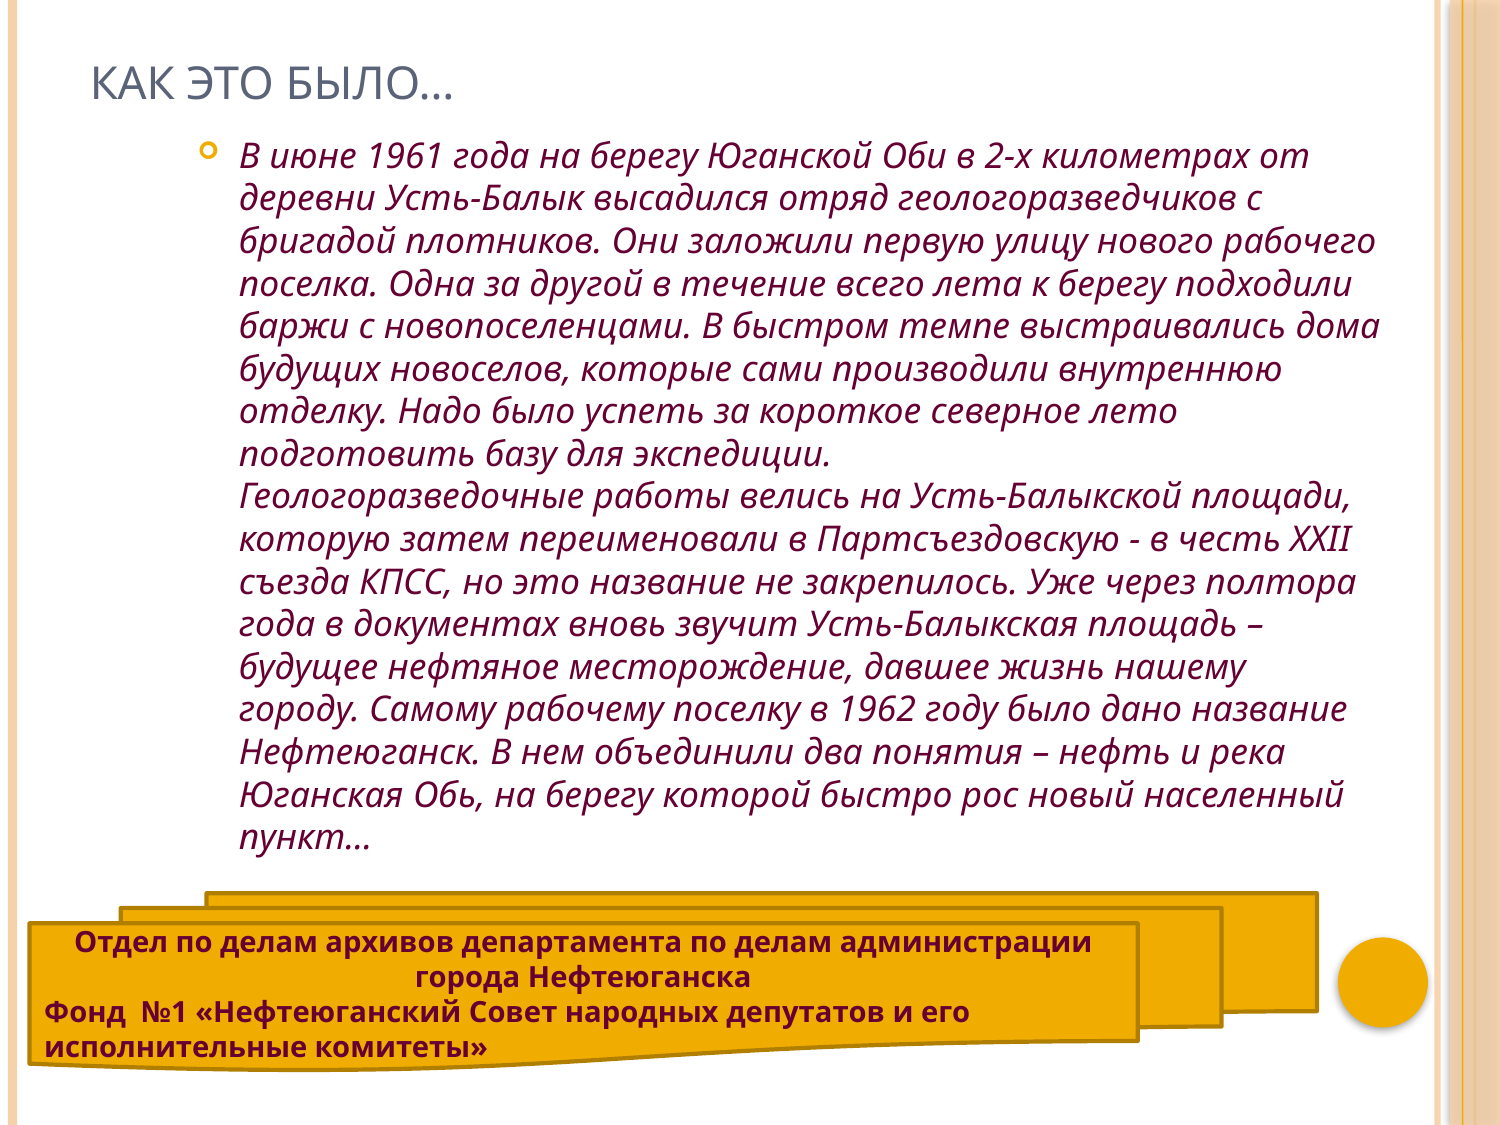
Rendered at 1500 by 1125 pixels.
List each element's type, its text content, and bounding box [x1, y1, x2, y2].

list В июне 1961 года на берегу Юганской Оби в 2-х километрах от деревни Усть-Балык высадился отряд геологоразведчиков с бригадой плотников. Они заложили первую улицу нового рабочего поселка. Одна за другой в течение всего лета к берегу подходили баржи с новопоселенцами. В быстром темпе выстраивались дома будущих новоселов, которые сами производили внутреннюю отделку. Надо было успеть за короткое северное лето подготовить базу для экспедиции. Геологоразведочные работы велись на Усть-Балыкской площади, которую затем переименовали в Партсъездовскую - в честь ХХII съезда КПСС, но это название не закрепилось. Уже через полтора года в документах вновь звучит Усть-Балыкская площадь – будущее нефтяное месторождение, давшее жизнь нашему городу. Самому рабочему поселку в 1962 году было дано название Нефтеюганск. В нем объединили два понятия – нефть и река Юганская Обь, на берегу которой быстро рос новый населенный пункт... [183, 125, 1408, 925]
text_box Отдел по делам архивов департамента по делам администрации города Нефтеюганска Фонд №1 «Нефтеюганский Совет народных депутатов и его исполнительные комитеты» [27, 891, 1320, 1073]
title Как это было… [75, 45, 1300, 233]
